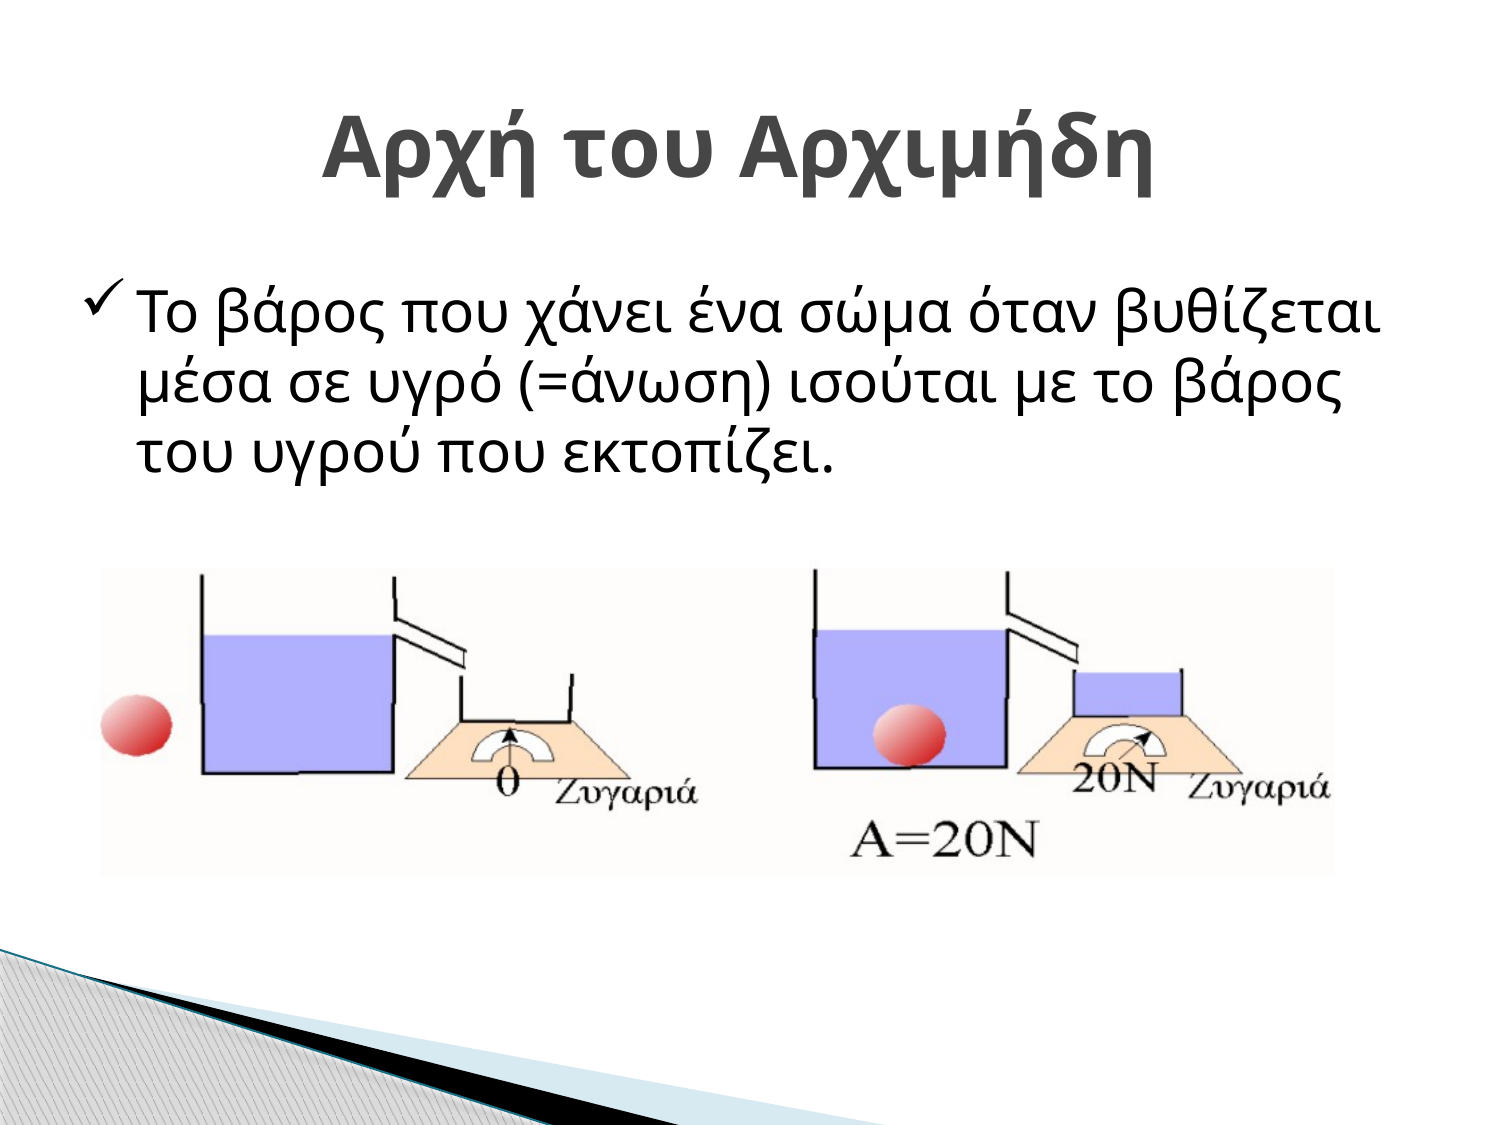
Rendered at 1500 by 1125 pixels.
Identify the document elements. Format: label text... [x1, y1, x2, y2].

text_box Το βάρος που χάνει ένα σώμα όταν βυθίζεται μέσα σε υγρό (=άνωση) ισούται με το βάρος του υγρού που εκτοπίζει. [64, 267, 1424, 492]
picture [39, 514, 1396, 930]
title Αρχή του Αρχιμήδη [265, 30, 1216, 256]
